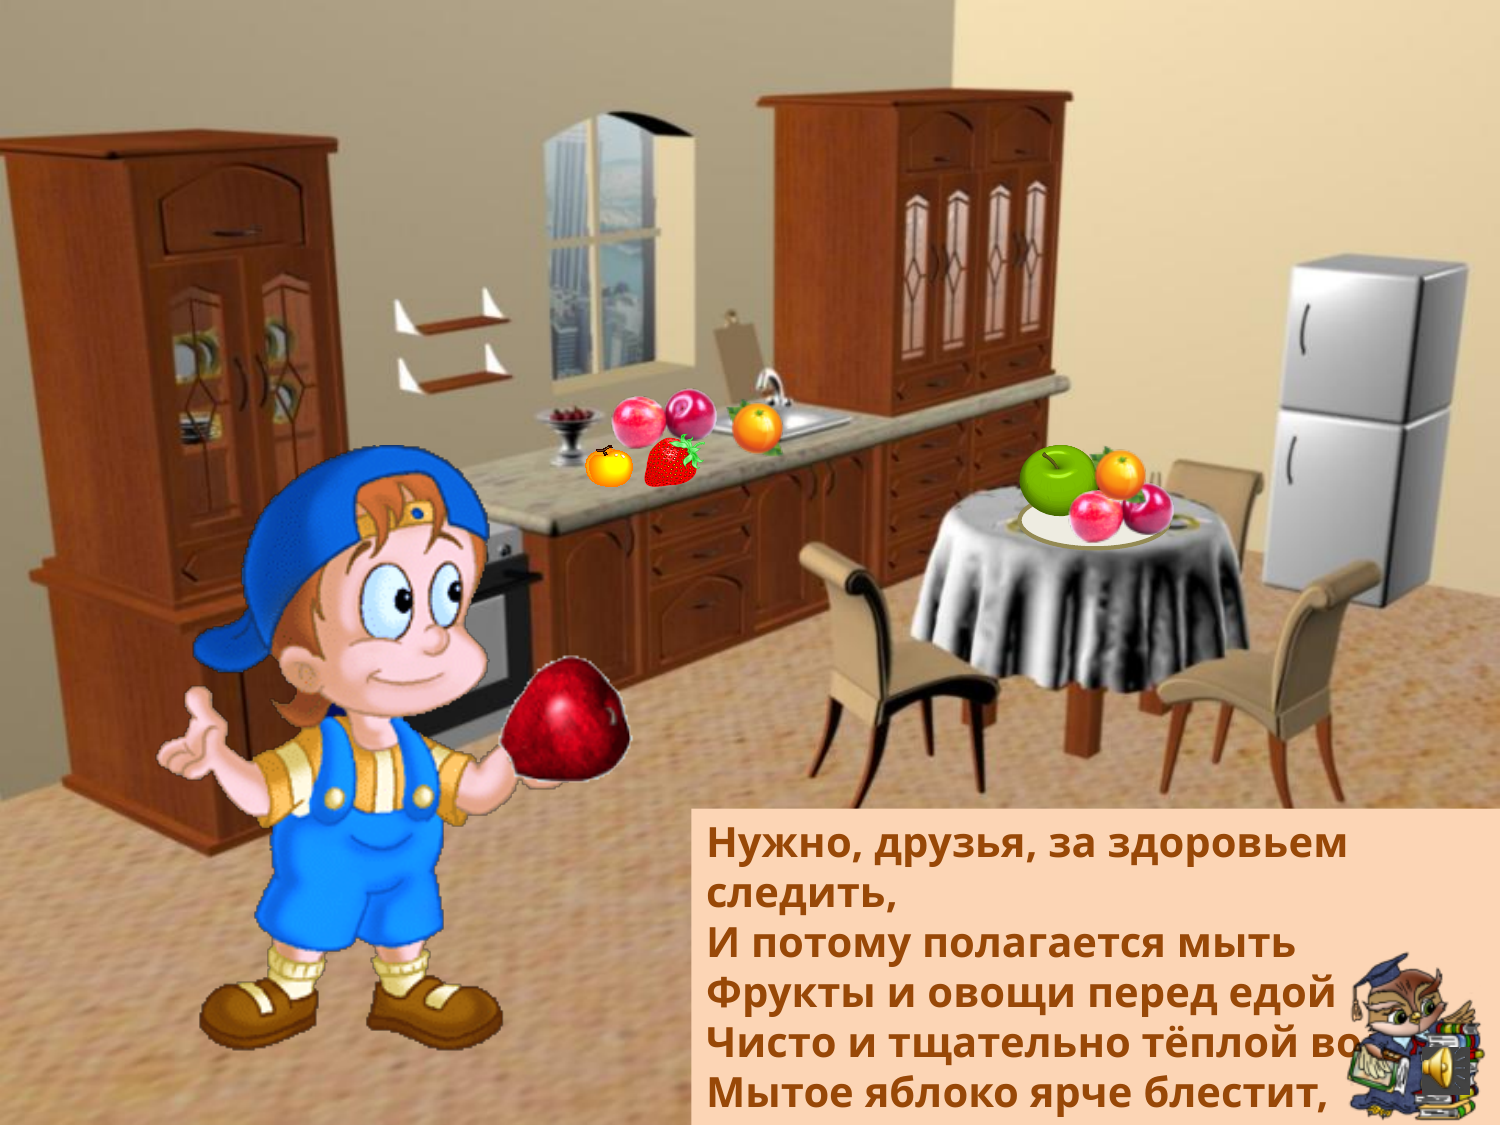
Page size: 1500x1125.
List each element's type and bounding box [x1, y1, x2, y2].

text_box [1019, 445, 1087, 517]
text_box [585, 445, 633, 487]
picture [0, 0, 1500, 1125]
